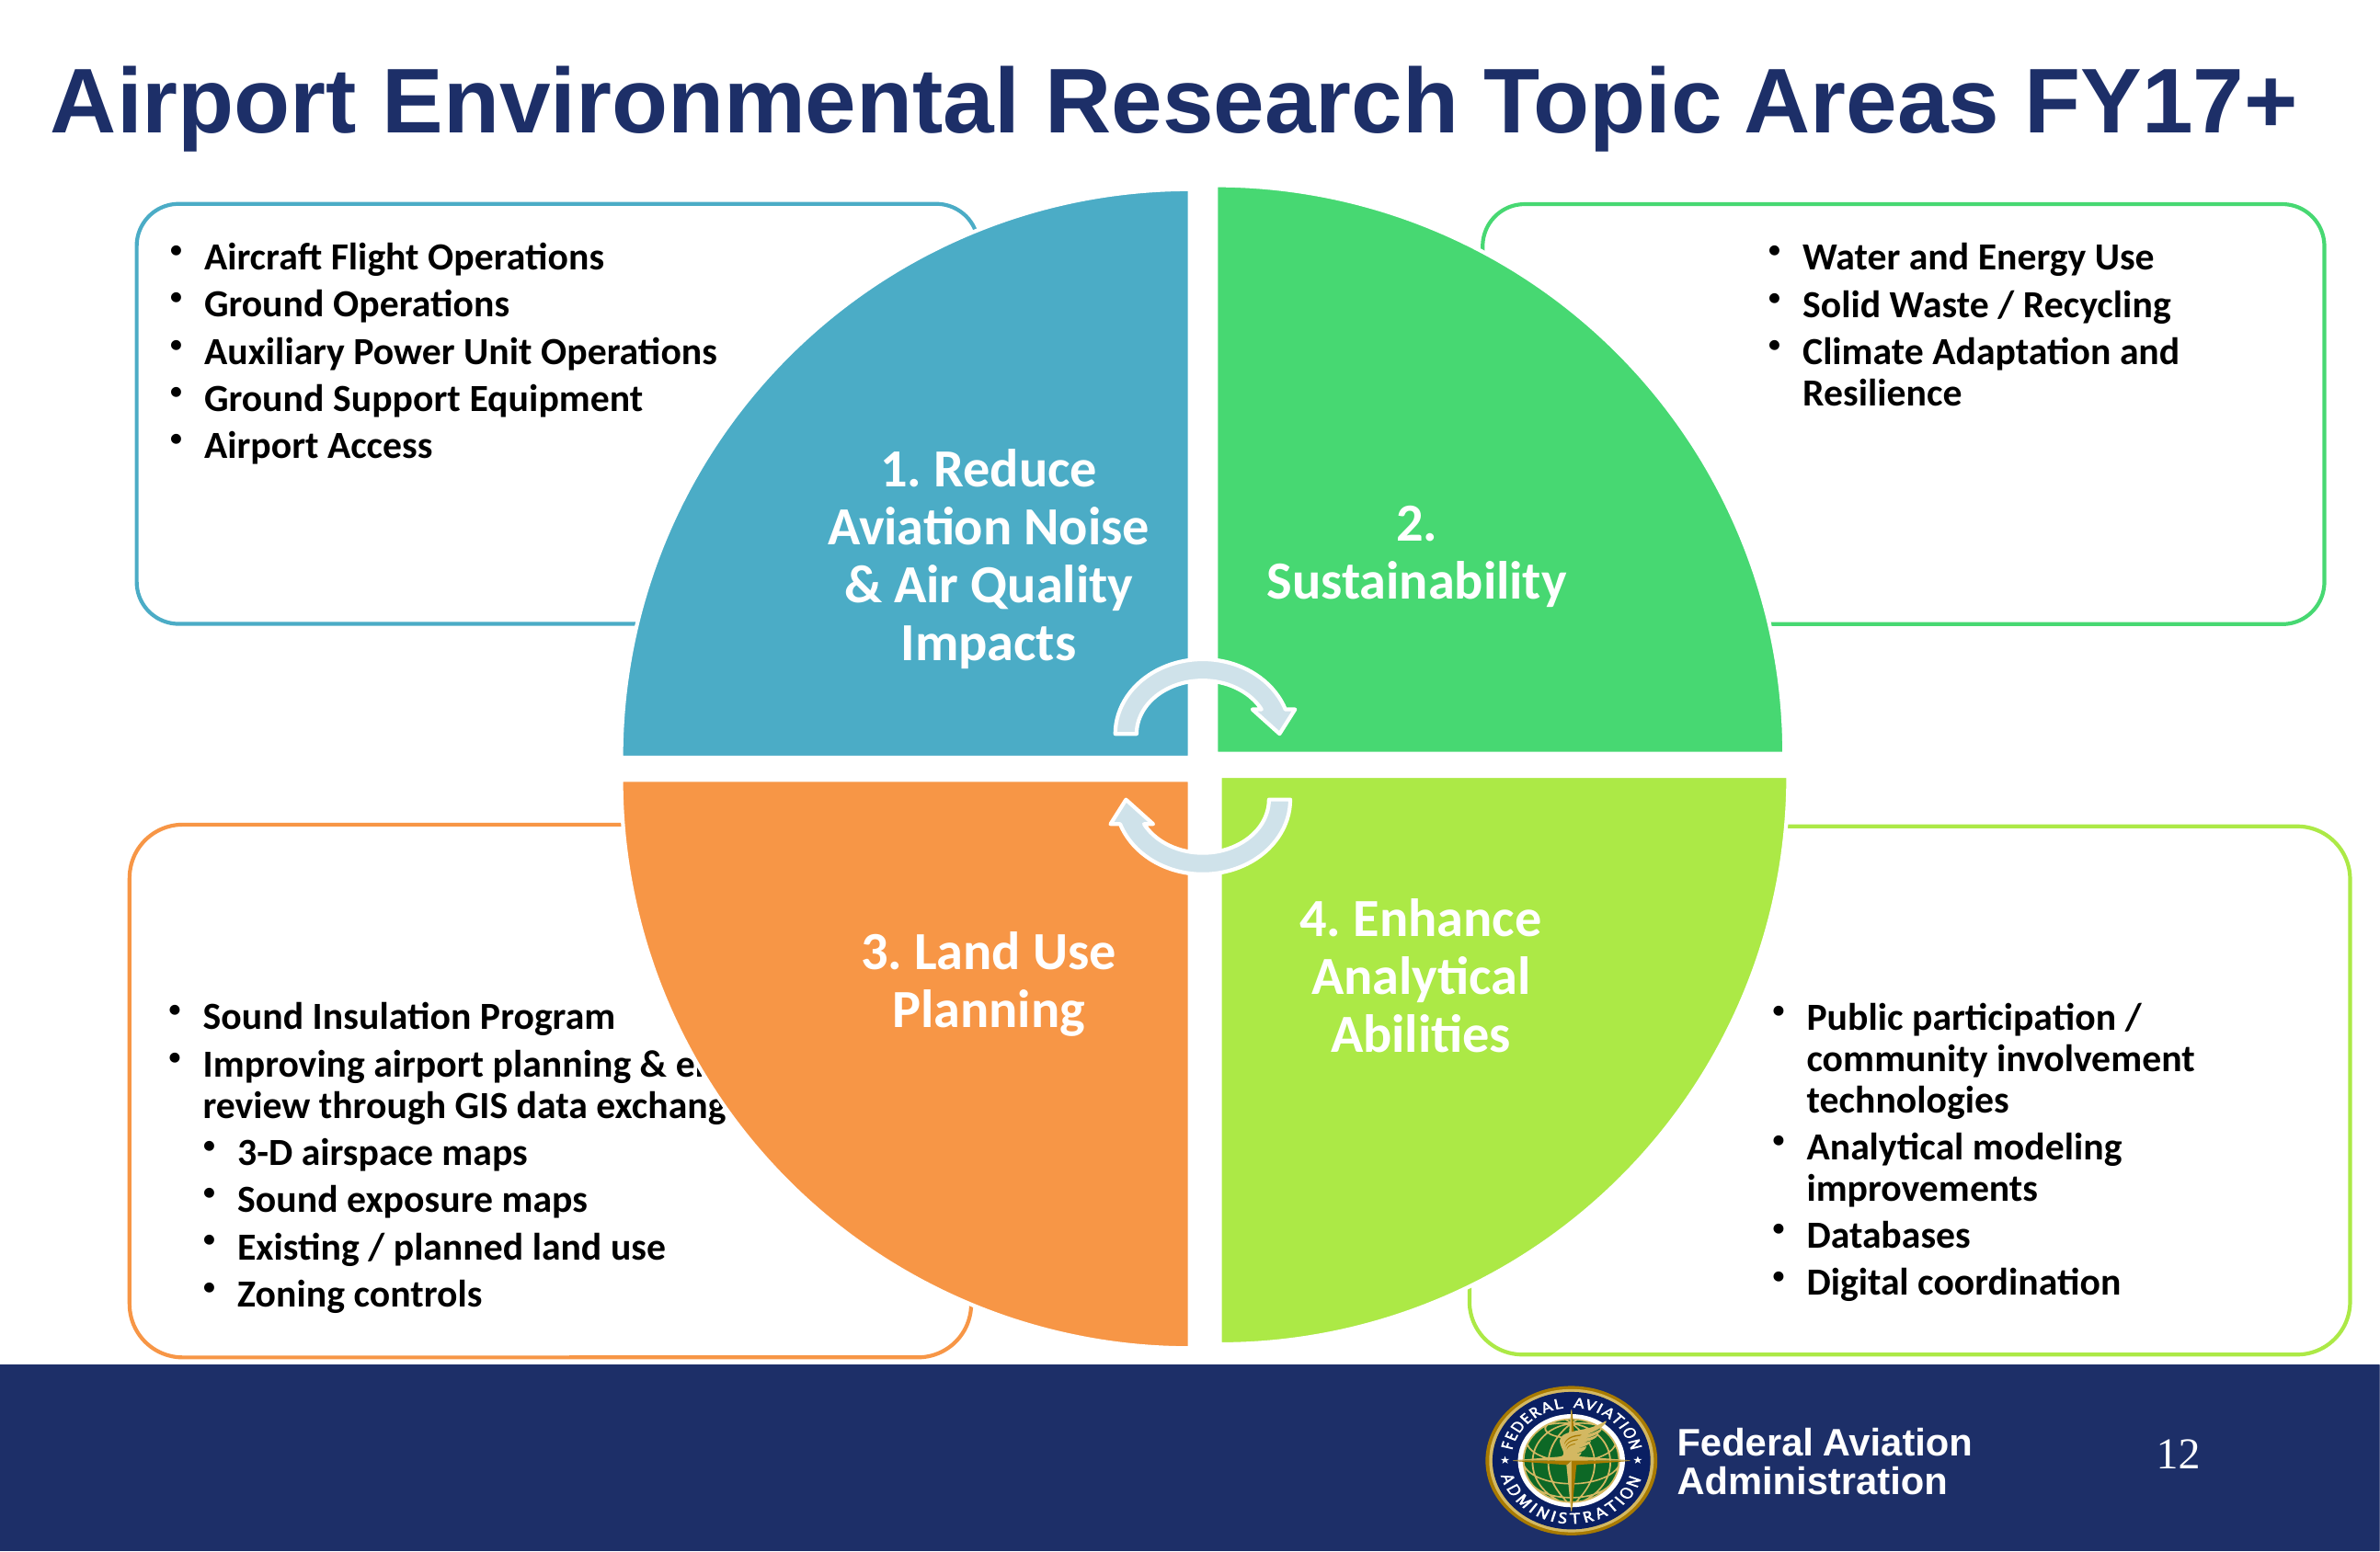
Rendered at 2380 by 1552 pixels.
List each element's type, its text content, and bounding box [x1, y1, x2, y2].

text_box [54, 96, 2351, 1438]
slide_number 12 [1726, 1445, 2223, 1517]
text_box Airport Environmental Research Topic Areas FY17+ [28, 27, 2352, 165]
